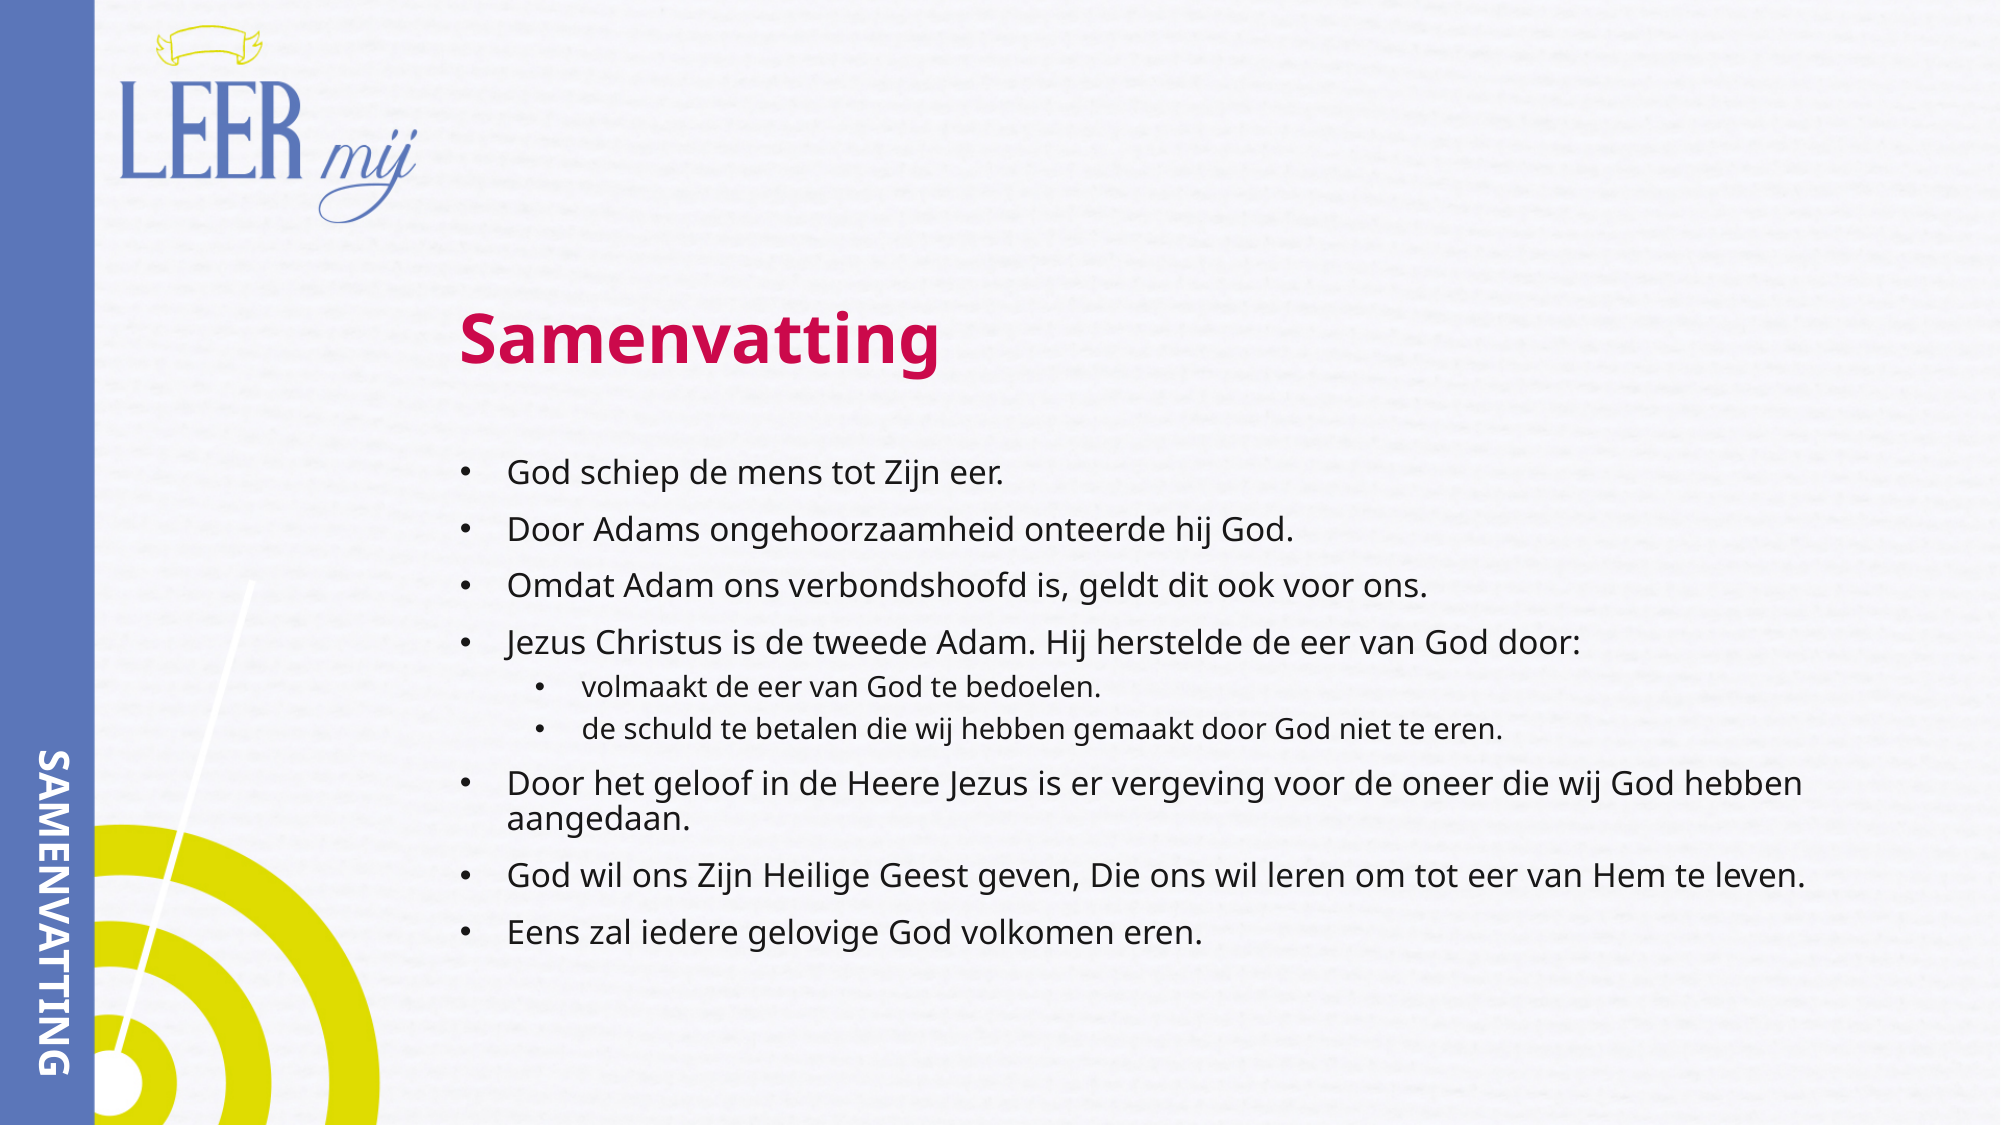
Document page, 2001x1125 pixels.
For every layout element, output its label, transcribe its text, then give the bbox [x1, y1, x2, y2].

list God schiep de mens tot Zijn eer. Door Adams ongehoorzaamheid onteerde hij God. Omdat Adam ons verbondshoofd is, geldt dit ook voor ons. Jezus Christus is de tweede Adam. Hij herstelde de eer van God door: volmaakt de eer van God te bedoelen. de schuld te betalen die wij hebben gemaakt door God niet te eren. Door het geloof in de Heere Jezus is er vergeving voor de oneer die wij God hebben aangedaan. God wil ons Zijn Heilige Geest geven, Die ons wil leren om tot eer van Hem te leven. Eens zal iedere gelovige God volkomen eren. [444, 448, 1841, 1012]
picture [0, 0, 2001, 1125]
title Samenvatting [444, 229, 1841, 386]
